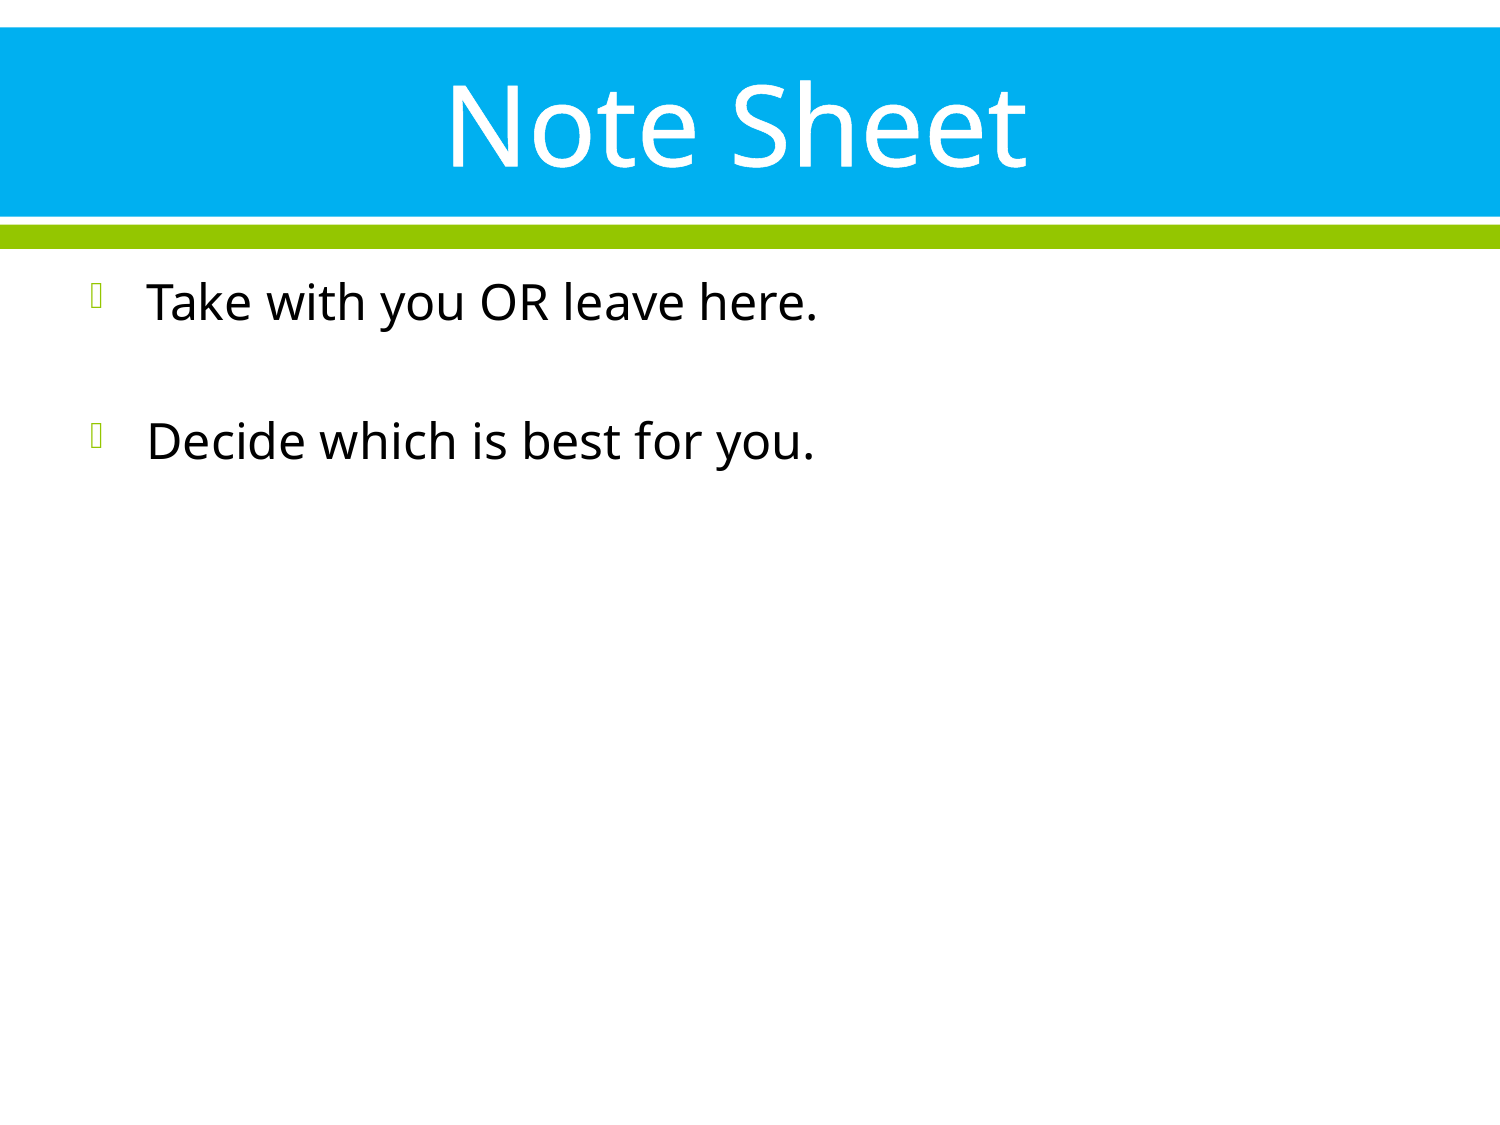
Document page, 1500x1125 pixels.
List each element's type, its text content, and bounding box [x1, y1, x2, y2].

list Take with you OR leave here. Decide which is best for you. [75, 262, 1425, 1005]
title Note Sheet [75, 29, 1425, 213]
